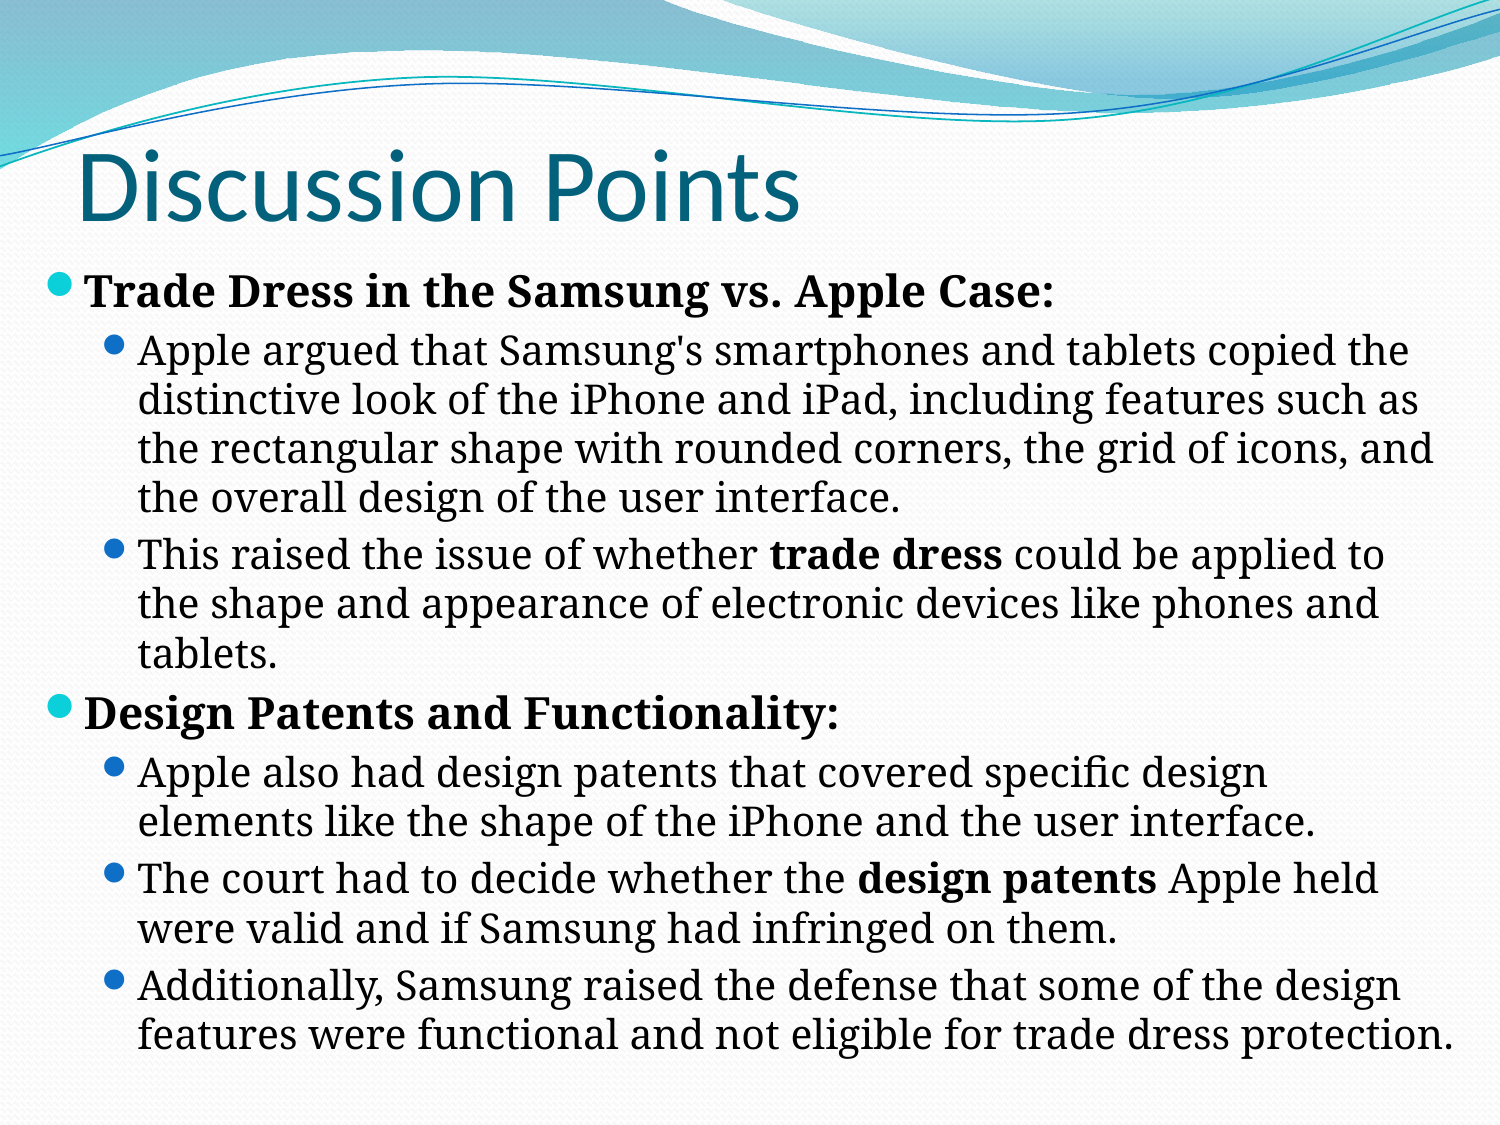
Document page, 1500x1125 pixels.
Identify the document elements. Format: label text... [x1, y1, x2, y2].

title Discussion Points [76, 54, 1427, 243]
list Trade Dress in the Samsung vs. Apple Case: Apple argued that Samsung's smartphones and tablets copied the distinctive look of the iPhone and iPad, including features such as the rectangular shape with rounded corners, the grid of icons, and the overall design of the user interface. This raised the issue of whether trade dress could be applied to the shape and appearance of electronic devices like phones and tablets. Design Patents and Functionality: Apple also had design patents that covered specific design elements like the shape of the iPhone and the user interface. The court had to decide whether the design patents Apple held were valid and if Samsung had infringed on them. Additionally, Samsung raised the defense that some of the design features were functional and not eligible for trade dress protection. [29, 255, 1471, 1094]
